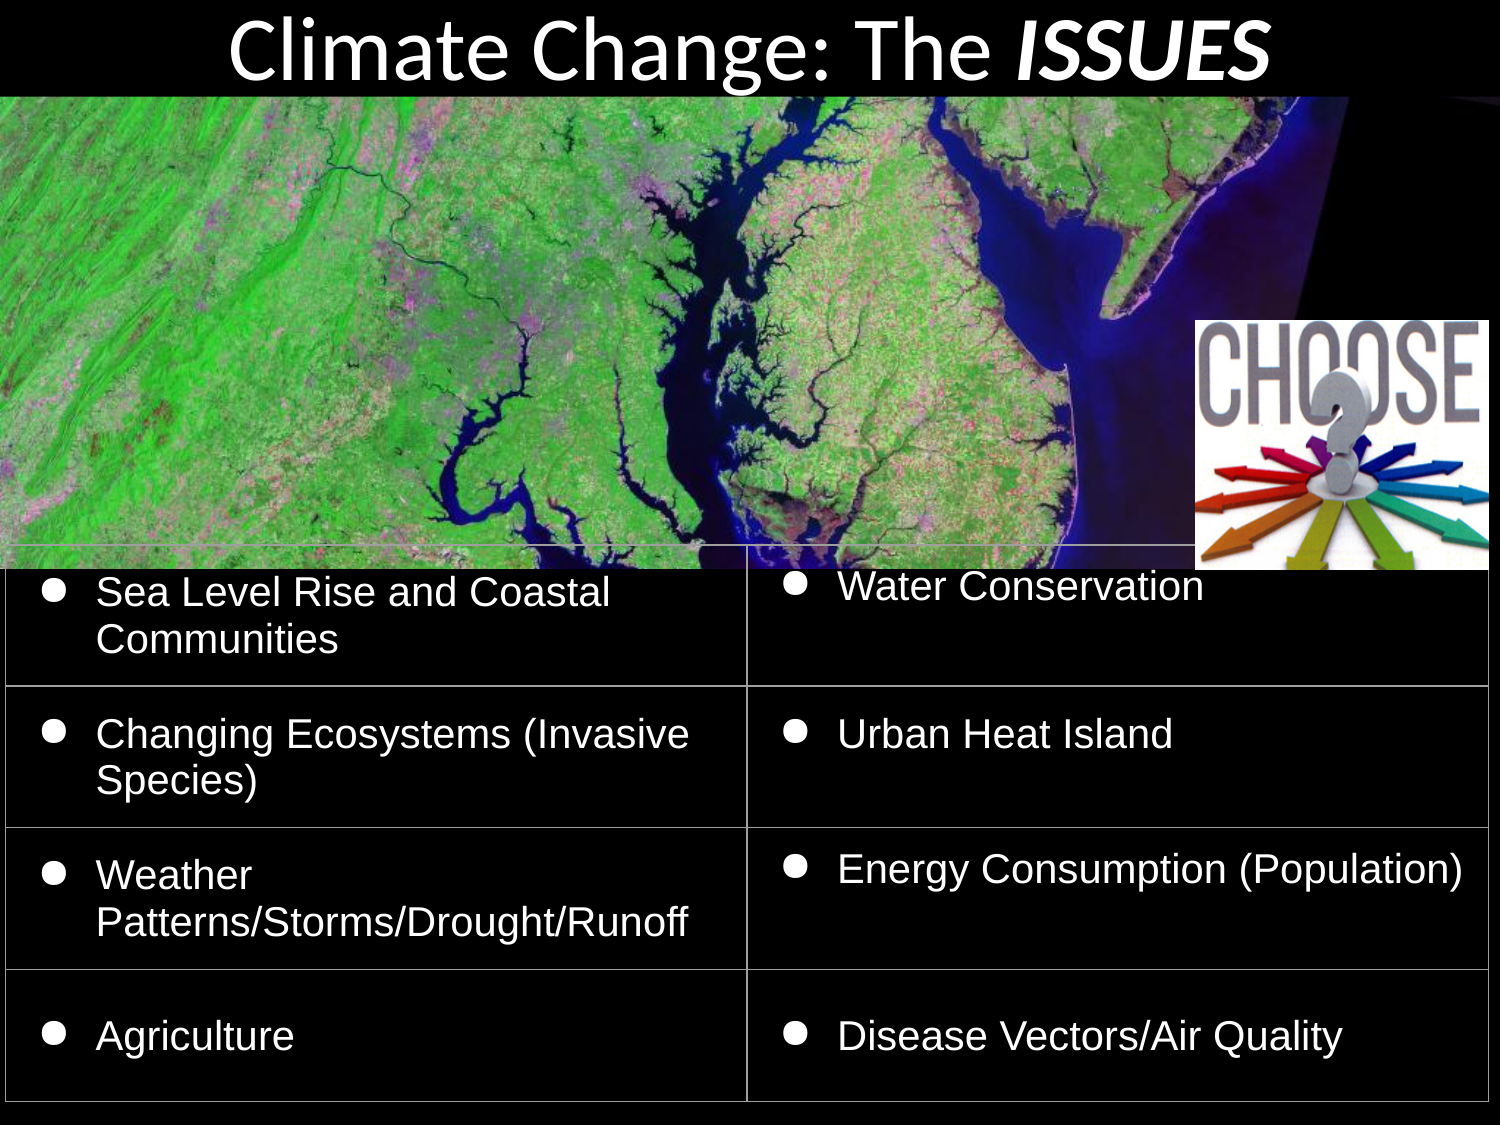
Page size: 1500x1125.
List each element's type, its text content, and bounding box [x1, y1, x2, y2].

title Climate Change: The ISSUES [0, 0, 1500, 97]
list [0, 569, 1500, 1125]
table_cell Urban Heat Island [748, 687, 1488, 827]
table_cell Agriculture [6, 970, 746, 1101]
table_header Sea Level Rise and Coastal Communities [6, 546, 746, 685]
table_cell Disease Vectors/Air Quality [748, 970, 1488, 1101]
table_header Water Conservation [748, 546, 1488, 685]
table_cell Changing Ecosystems (Invasive Species) [6, 687, 746, 827]
table_cell Weather Patterns/Storms/Drought/Runoff [6, 828, 746, 969]
table_cell Energy Consumption (Population) [748, 828, 1488, 969]
picture [0, 97, 1500, 570]
